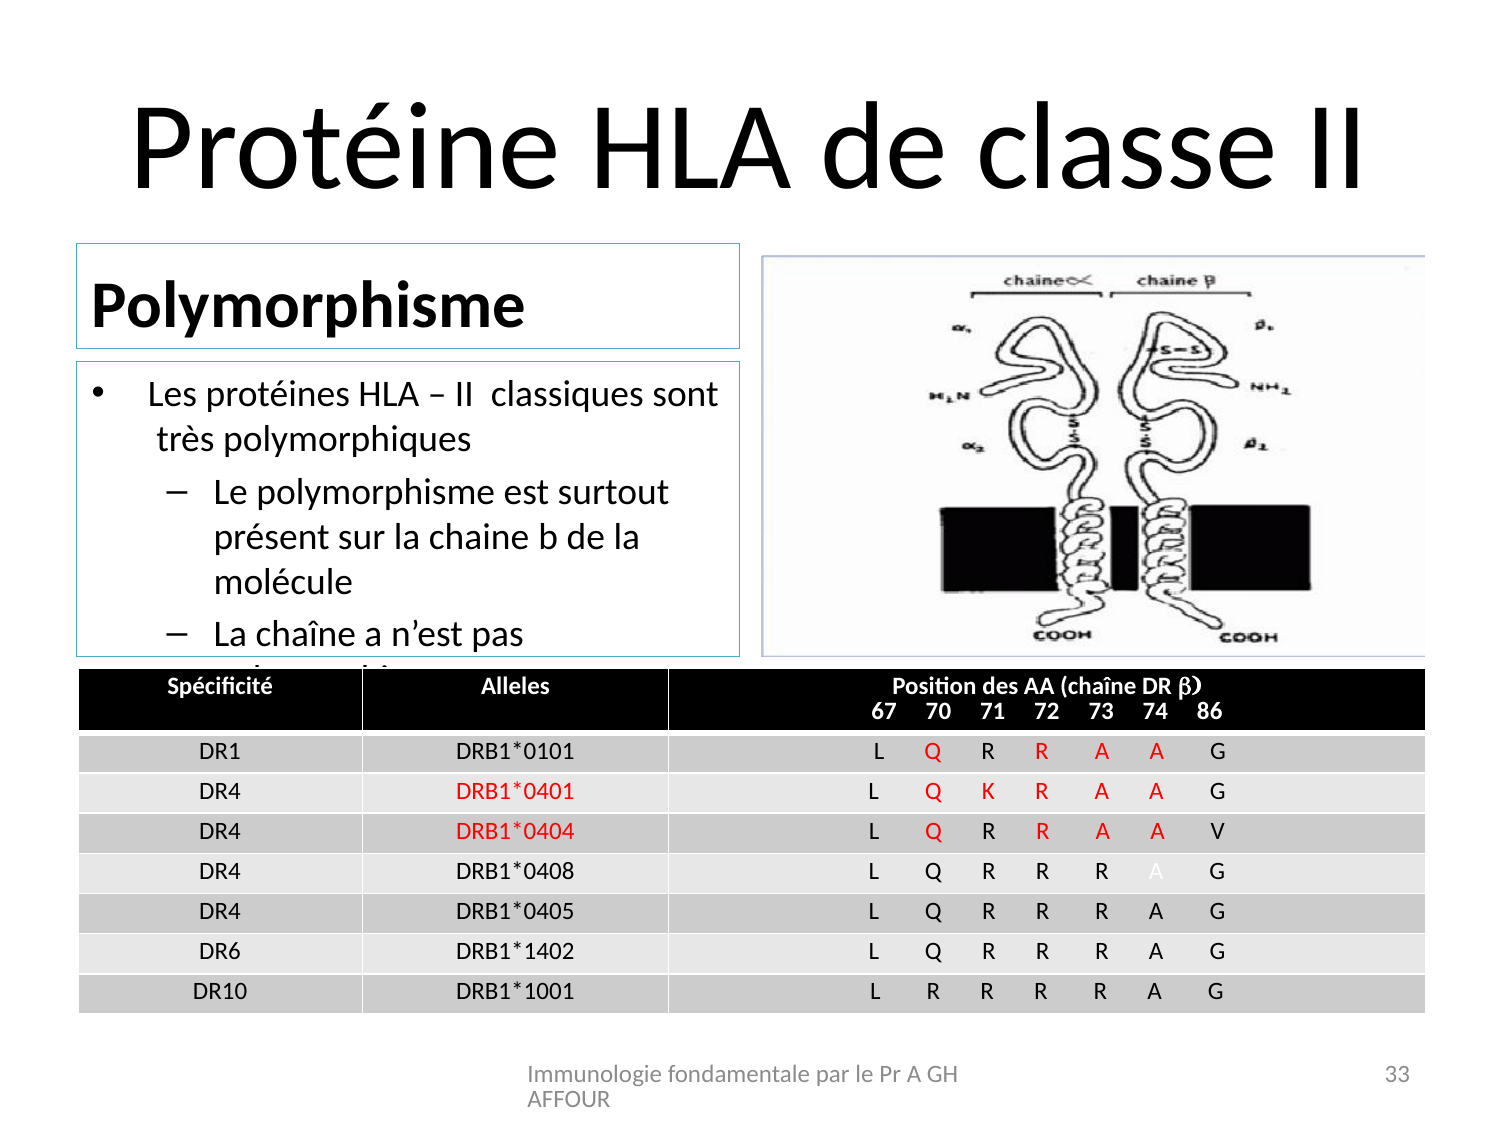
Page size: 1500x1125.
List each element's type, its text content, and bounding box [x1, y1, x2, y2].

table_cell DR4 [79, 854, 362, 893]
table_cell DR4 [79, 894, 362, 933]
table_cell L Q K R A A G [669, 774, 1425, 812]
list Les protéines HLA – II classiques sont très polymorphiques Le polymorphisme est surtout présent sur la chaine b de la molécule La chaîne a n’est pas polymorphique [76, 361, 740, 657]
table_cell DRB1*1402 [363, 934, 668, 973]
table_cell L R R R R A G [669, 975, 1425, 1013]
list Polymorphisme [76, 243, 740, 349]
table_header Spécificité [79, 669, 362, 730]
table_cell DRB1*0401 [363, 774, 668, 812]
table_cell DRB1*0408 [363, 854, 668, 893]
table_cell DRB1*0101 [363, 736, 668, 772]
table_cell L Q R R R A G [669, 934, 1425, 973]
table_cell DRB1*1001 [363, 975, 668, 1013]
table_cell DRB1*0404 [363, 814, 668, 853]
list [761, 255, 1426, 657]
table_header Position des AA (chaîne DR b) 67 70 71 72 73 74 86 [669, 669, 1425, 730]
footer Immunologie fondamentale par le Pr A GHAFFOUR [512, 1042, 988, 1103]
slide_number 33 [1074, 1042, 1425, 1103]
title Protéine HLA de classe II [75, 45, 1425, 233]
table_cell DR10 [79, 975, 362, 1013]
table_cell DR6 [79, 934, 362, 973]
table_header Alleles [363, 669, 668, 730]
table_cell L Q R R R A G [669, 894, 1425, 933]
table_cell DR4 [79, 774, 362, 812]
table_cell DRB1*0405 [363, 894, 668, 933]
table_cell DR1 [79, 736, 362, 772]
table_cell L Q R R A A V [669, 814, 1425, 853]
table_cell L Q R R R A G [669, 854, 1425, 893]
table_cell L Q R R A A G [669, 736, 1425, 772]
table_cell DR4 [79, 814, 362, 853]
